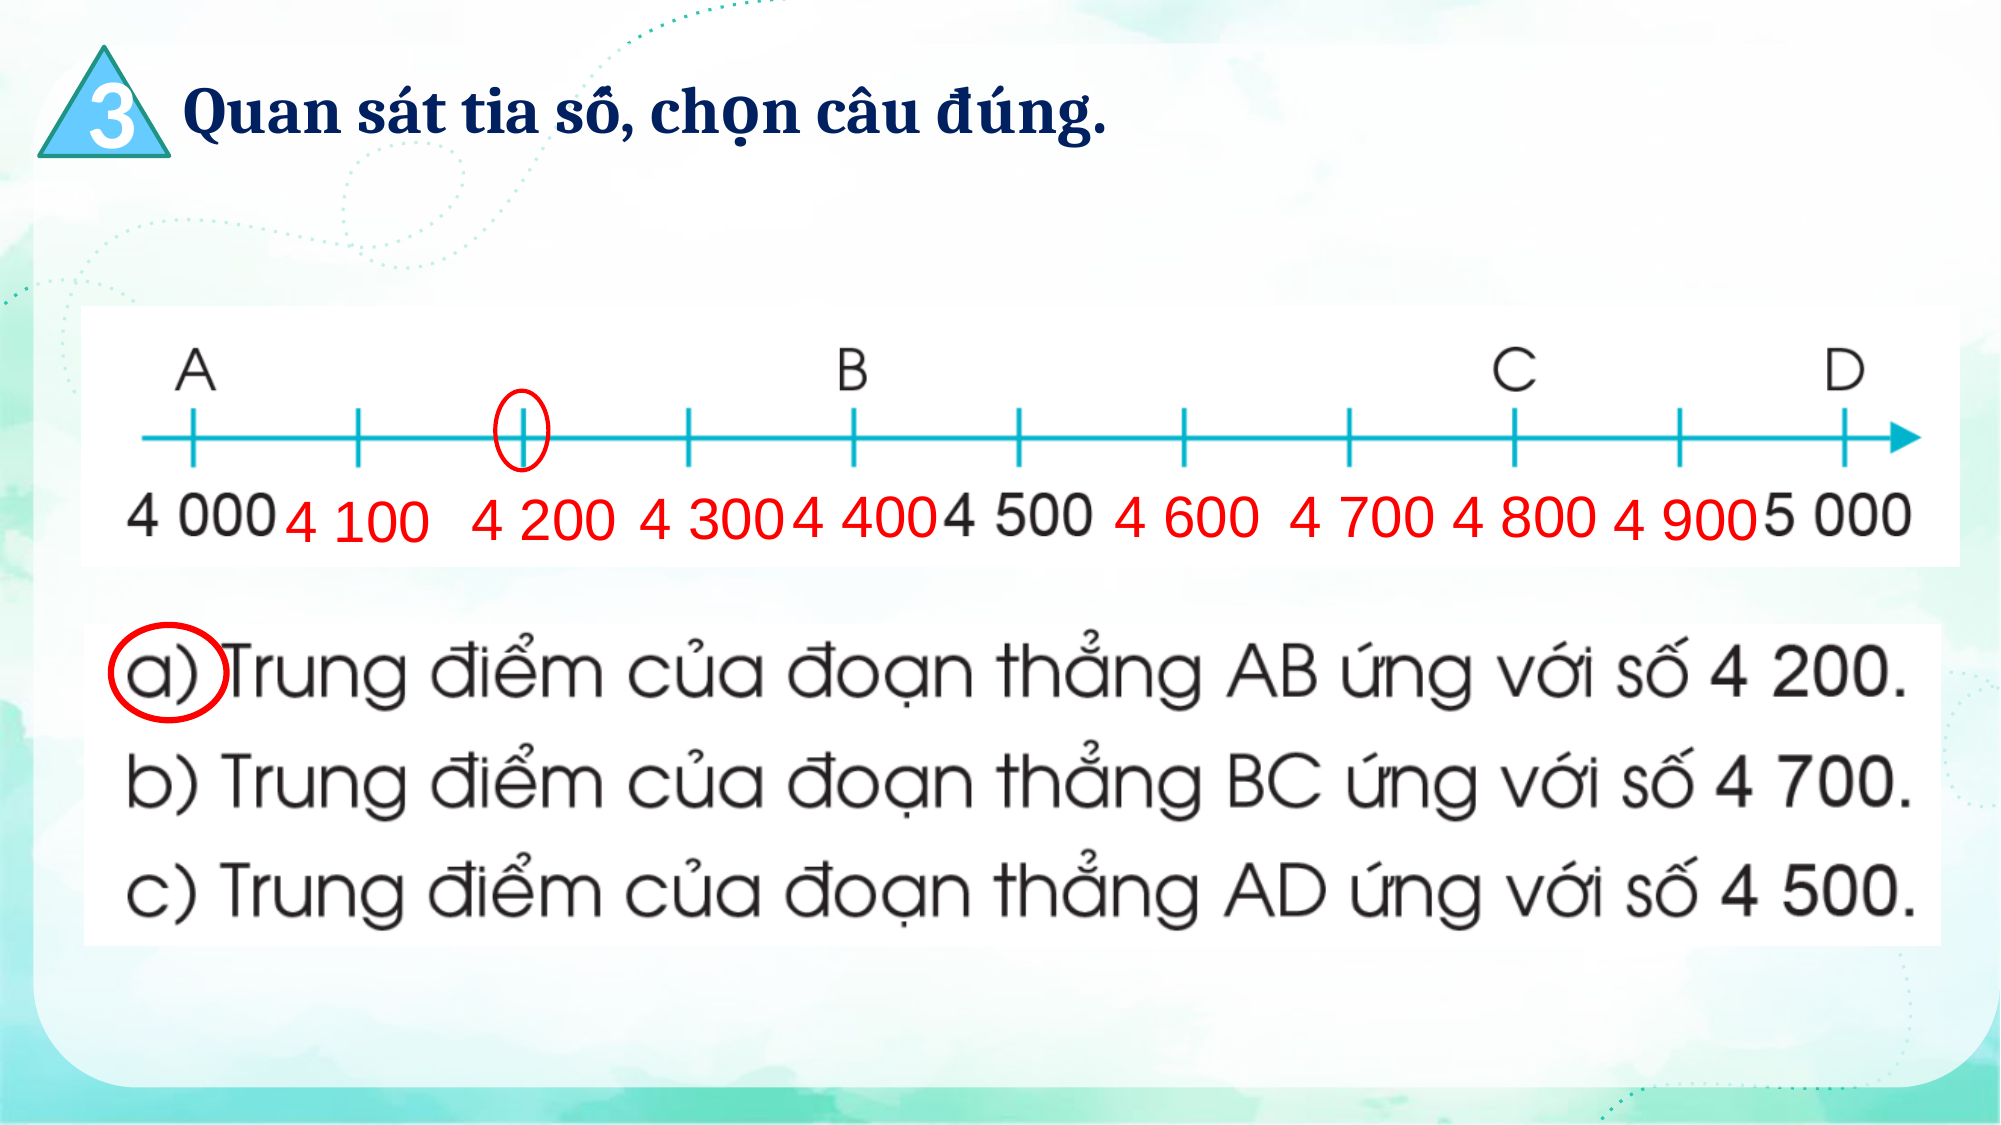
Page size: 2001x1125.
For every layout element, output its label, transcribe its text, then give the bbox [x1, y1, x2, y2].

text_box [31, 48, 2000, 1090]
picture [80, 306, 1960, 568]
text_box [107, 41, 1955, 149]
picture [84, 624, 1941, 946]
text_box Quan sát tia số, chọn câu đúng. [169, 59, 2000, 155]
text_box 3 [37, 44, 172, 159]
picture [0, 0, 2001, 1125]
